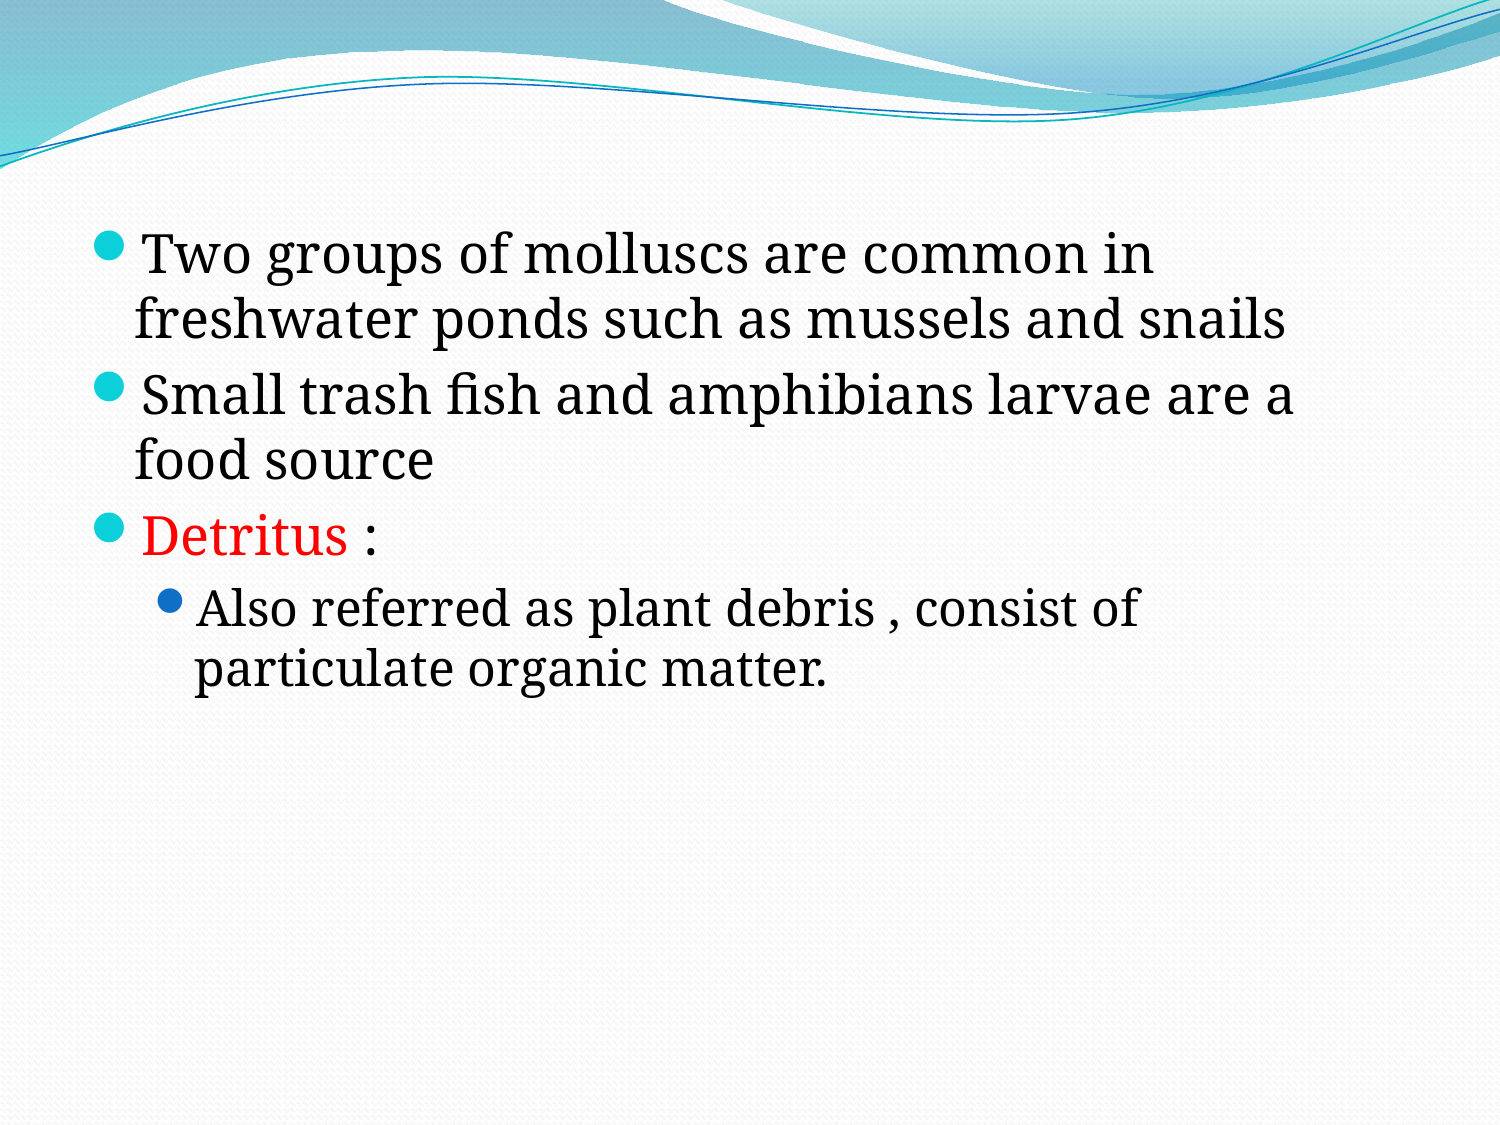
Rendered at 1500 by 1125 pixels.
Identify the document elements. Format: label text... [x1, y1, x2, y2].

list Two groups of molluscs are common in freshwater ponds such as mussels and snails Small trash fish and amphibians larvae are a food source Detritus : Also referred as plant debris , consist of particulate organic matter. [75, 212, 1425, 1038]
